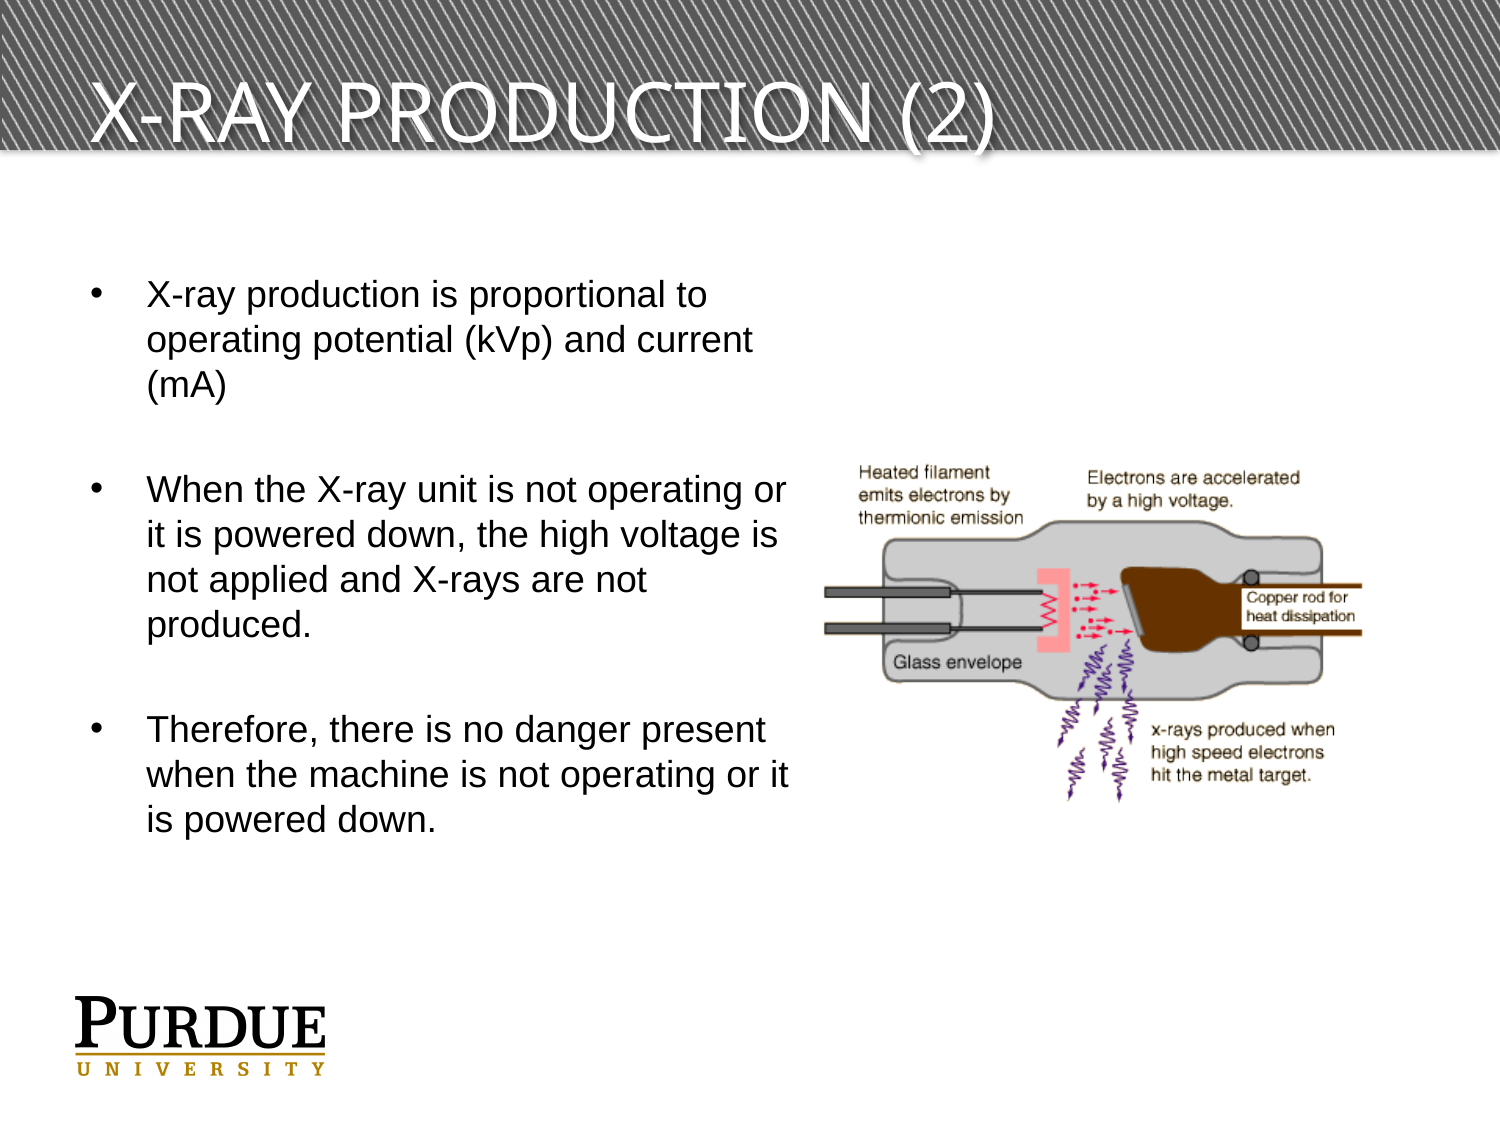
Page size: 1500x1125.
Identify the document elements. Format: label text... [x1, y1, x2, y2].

list X-ray production is proportional to operating potential (kVp) and current (mA) When the X-ray unit is not operating or it is powered down, the high voltage is not applied and X-rays are not produced. Therefore, there is no danger present when the machine is not operating or it is powered down. [75, 262, 809, 1005]
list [818, 456, 1369, 812]
title X-ray Production (2) [75, 51, 1427, 175]
picture [75, 1005, 325, 1076]
